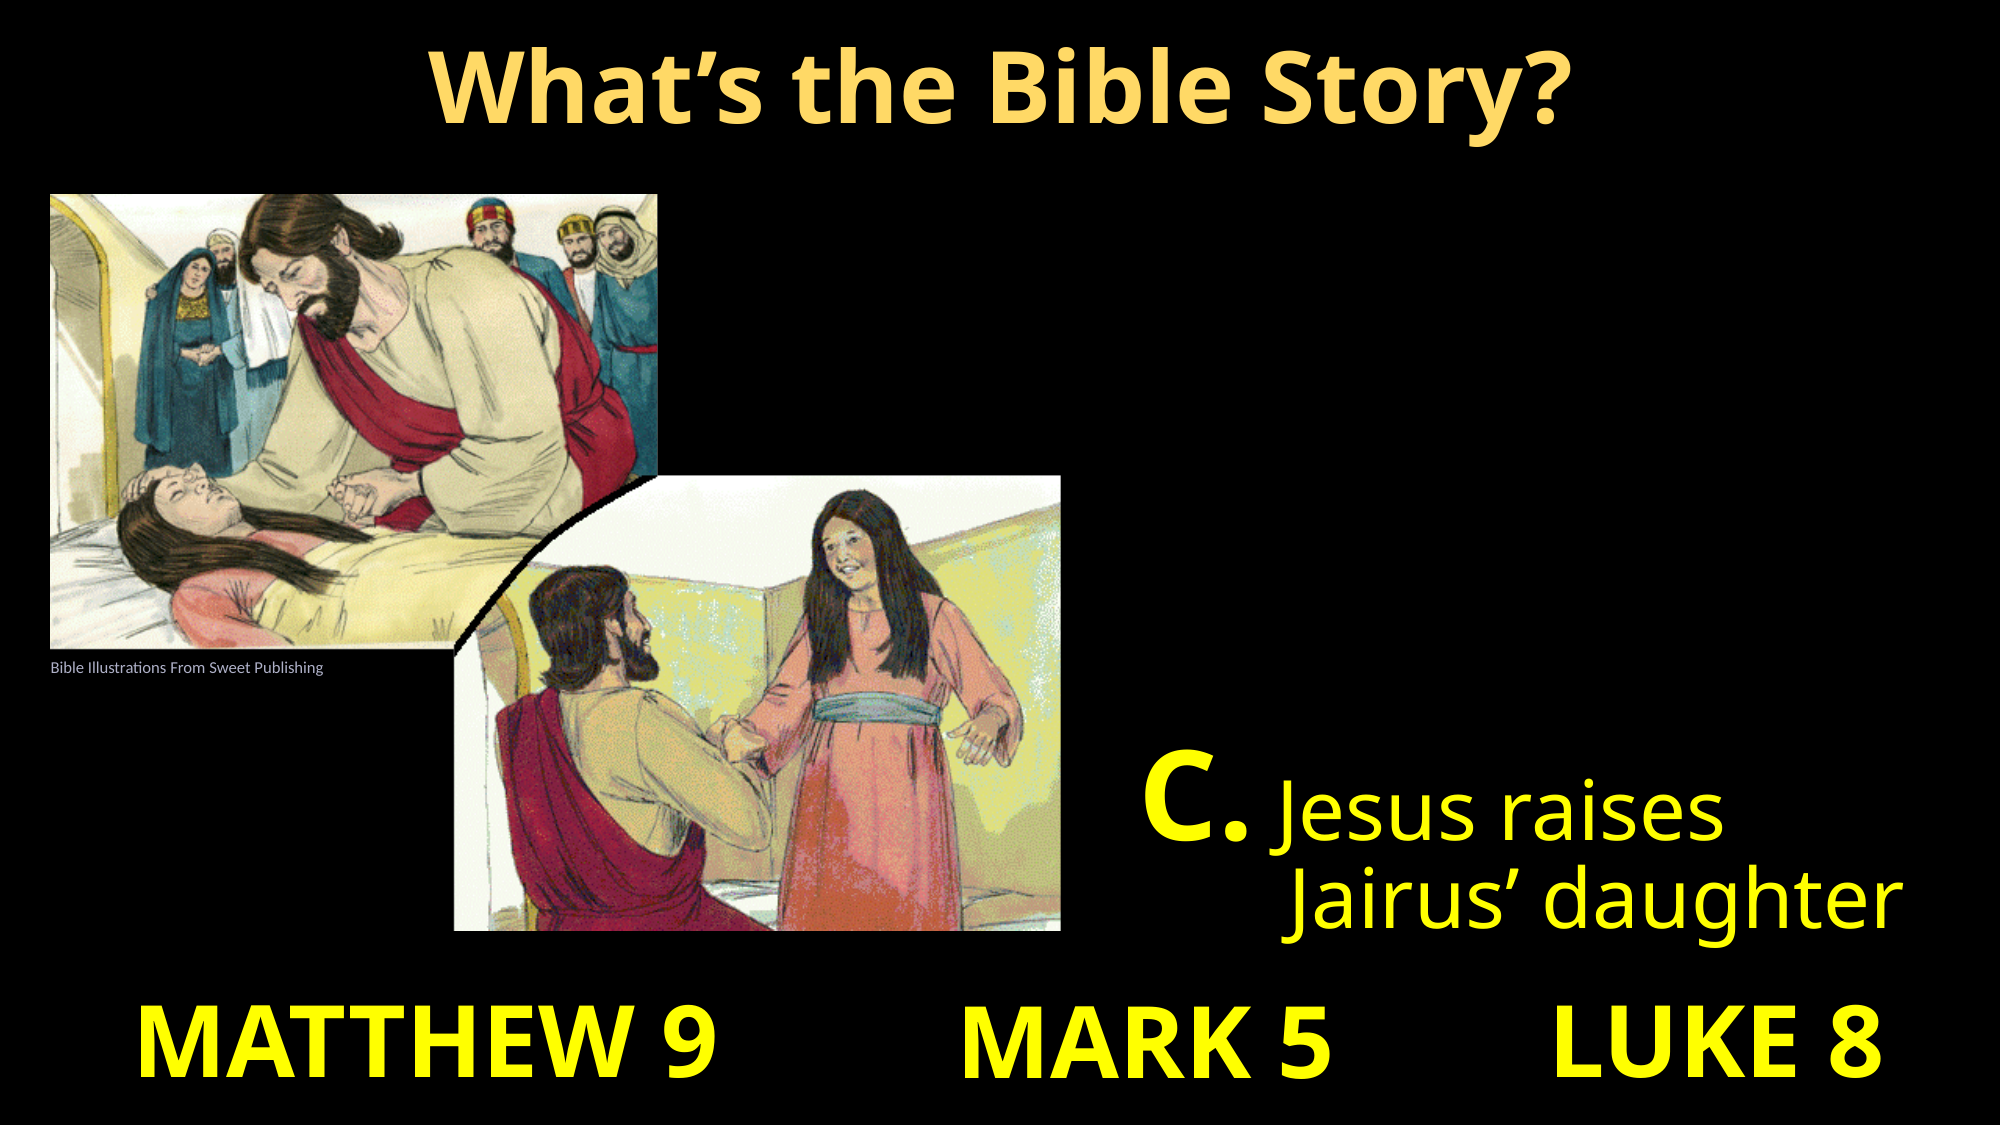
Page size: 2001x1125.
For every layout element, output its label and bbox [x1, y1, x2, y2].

text_box [0, 0, 2000, 1125]
picture [49, 194, 1061, 931]
